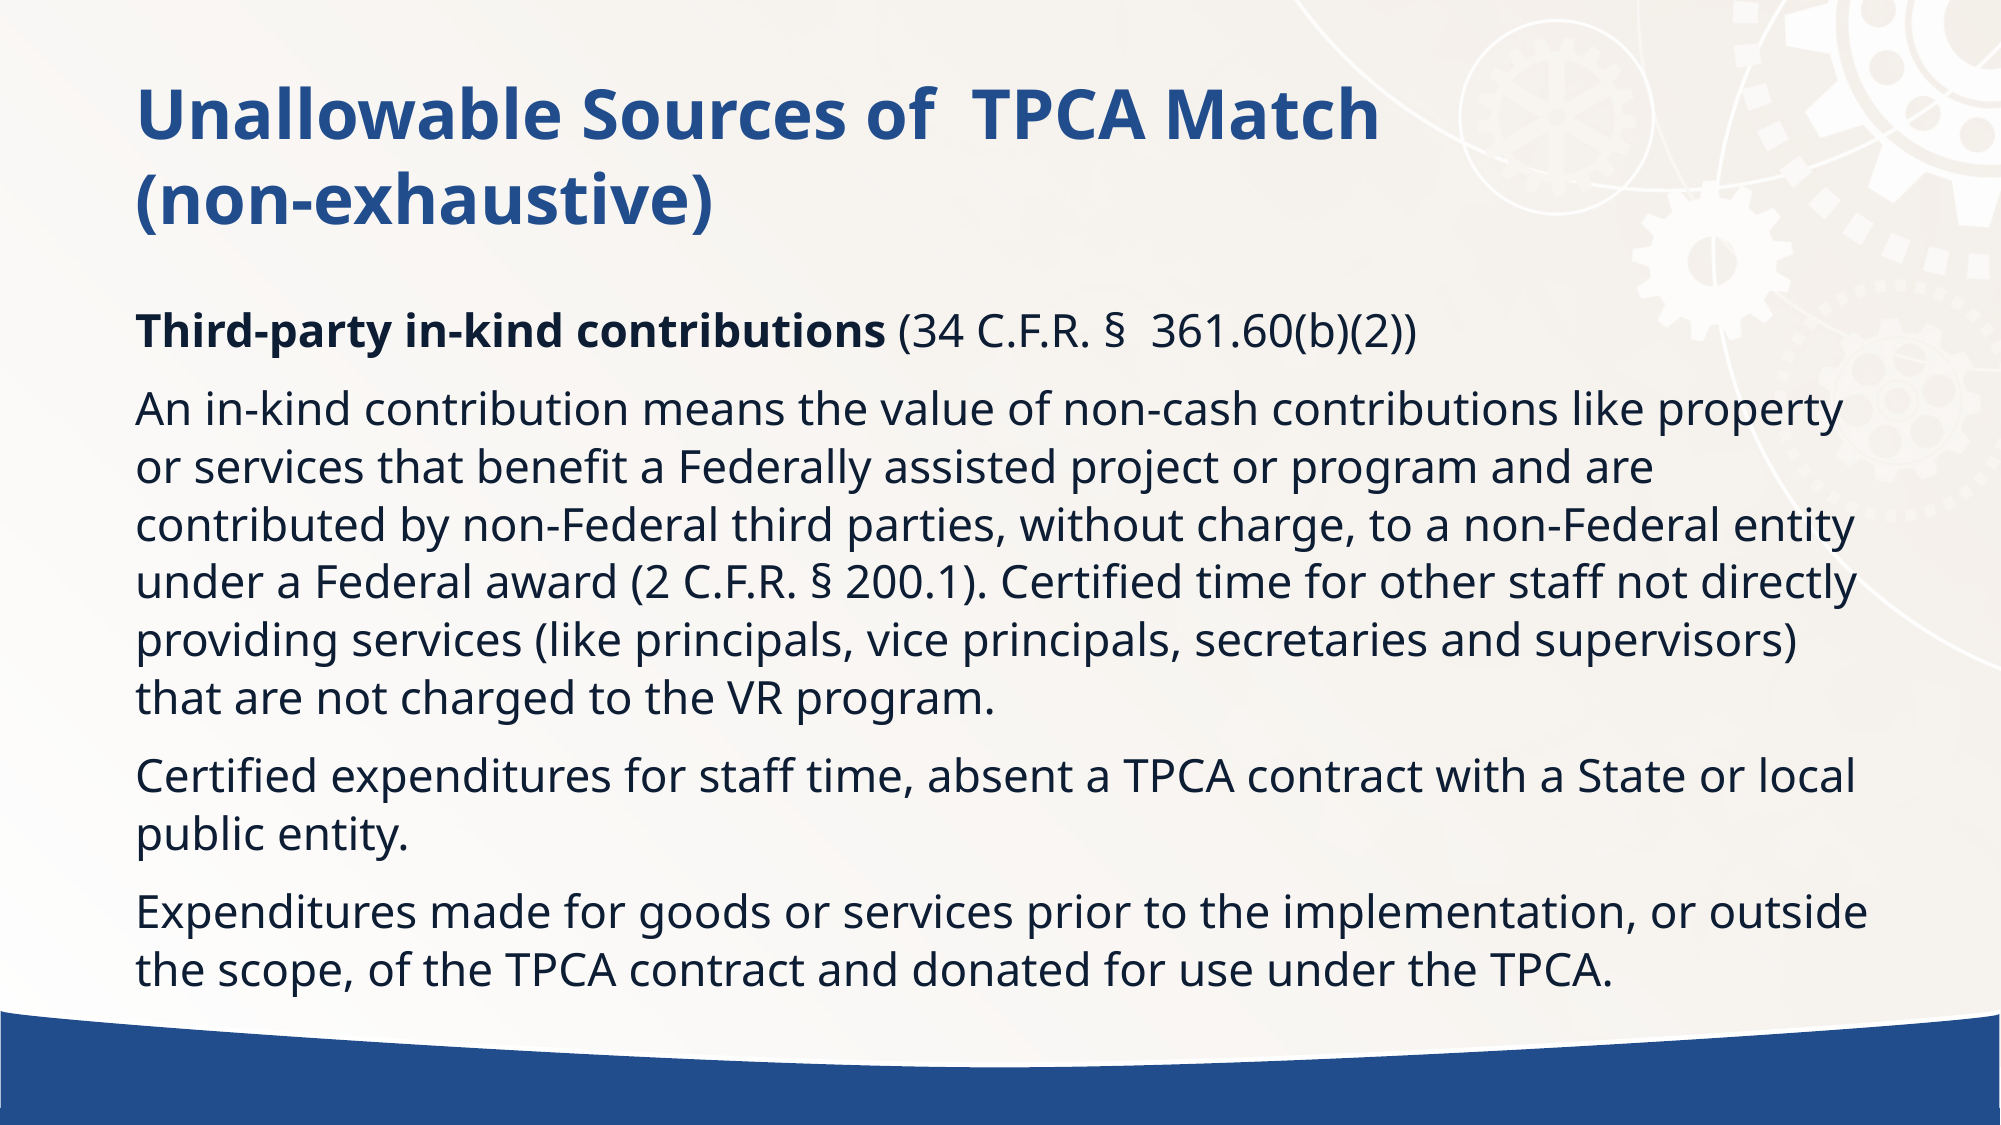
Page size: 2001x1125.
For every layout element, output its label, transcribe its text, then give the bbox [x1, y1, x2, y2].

title Unallowable Sources of TPCA Match (non-exhaustive) [120, 60, 1888, 246]
list Third-party in-kind contributions (34 C.F.R. § 361.60(b)(2)) An in-kind contribution means the value of non-cash contributions like property or services that benefit a Federally assisted project or program and are contributed by non-Federal third parties, without charge, to a non-Federal entity under a Federal award (2 C.F.R. § 200.1). Certified time for other staff not directly providing services (like principals, vice principals, secretaries and supervisors) that are not charged to the VR program. Certified expenditures for staff time, absent a TPCA contract with a State or local public entity. Expenditures made for goods or services prior to the implementation, or outside the scope, of the TPCA contract and donated for use under the TPCA. [120, 291, 1888, 1017]
